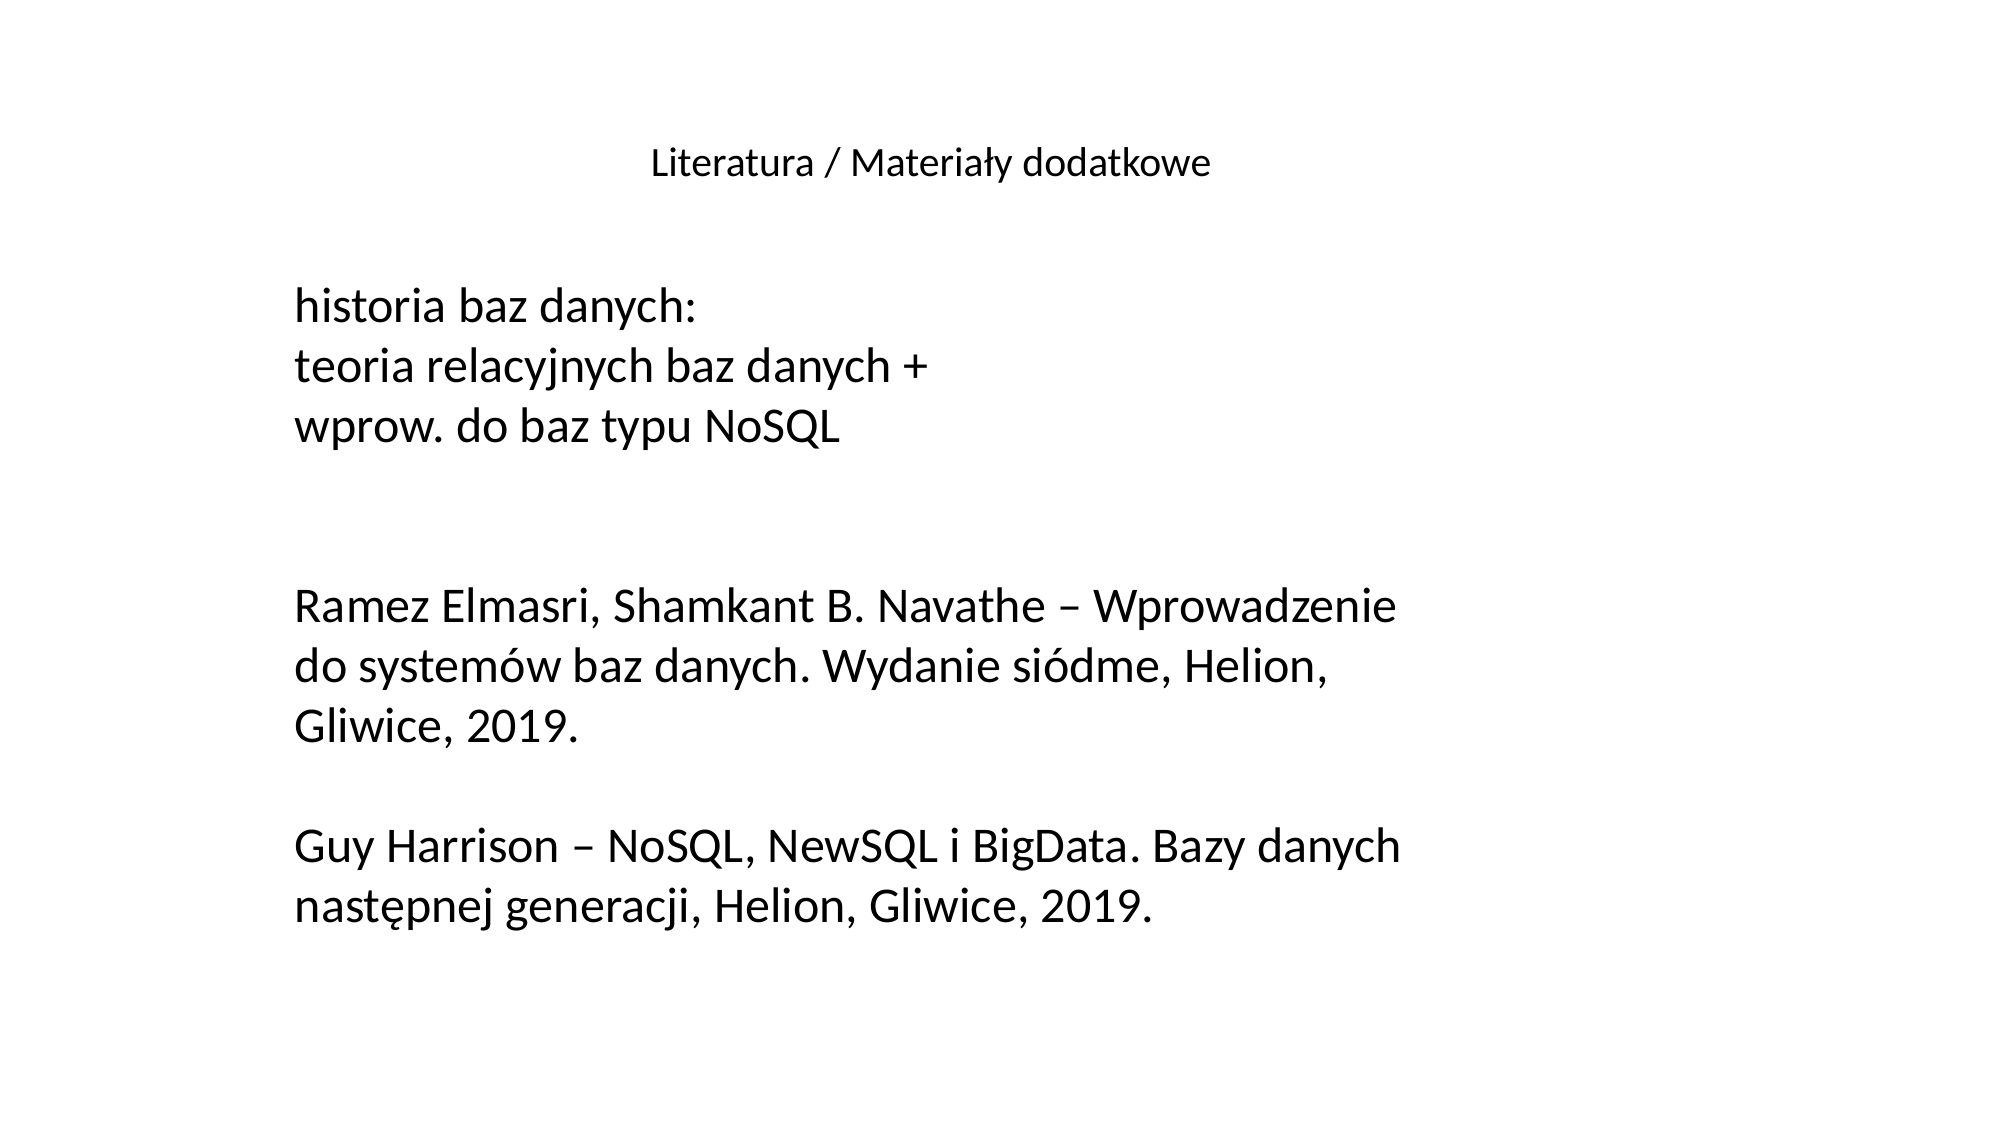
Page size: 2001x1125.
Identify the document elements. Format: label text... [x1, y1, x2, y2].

text_box Literatura / Materiały dodatkowe [636, 127, 1237, 193]
text_box historia baz danych: teoria relacyjnych baz danych + wprow. do baz typu NoSQL Ramez Elmasri, Shamkant B. Navathe – Wprowadzenie do systemów baz danych. Wydanie siódme, Helion, Gliwice, 2019. Guy Harrison – NoSQL, NewSQL i BigData. Bazy danych następnej generacji, Helion, Gliwice, 2019. [280, 265, 1430, 990]
